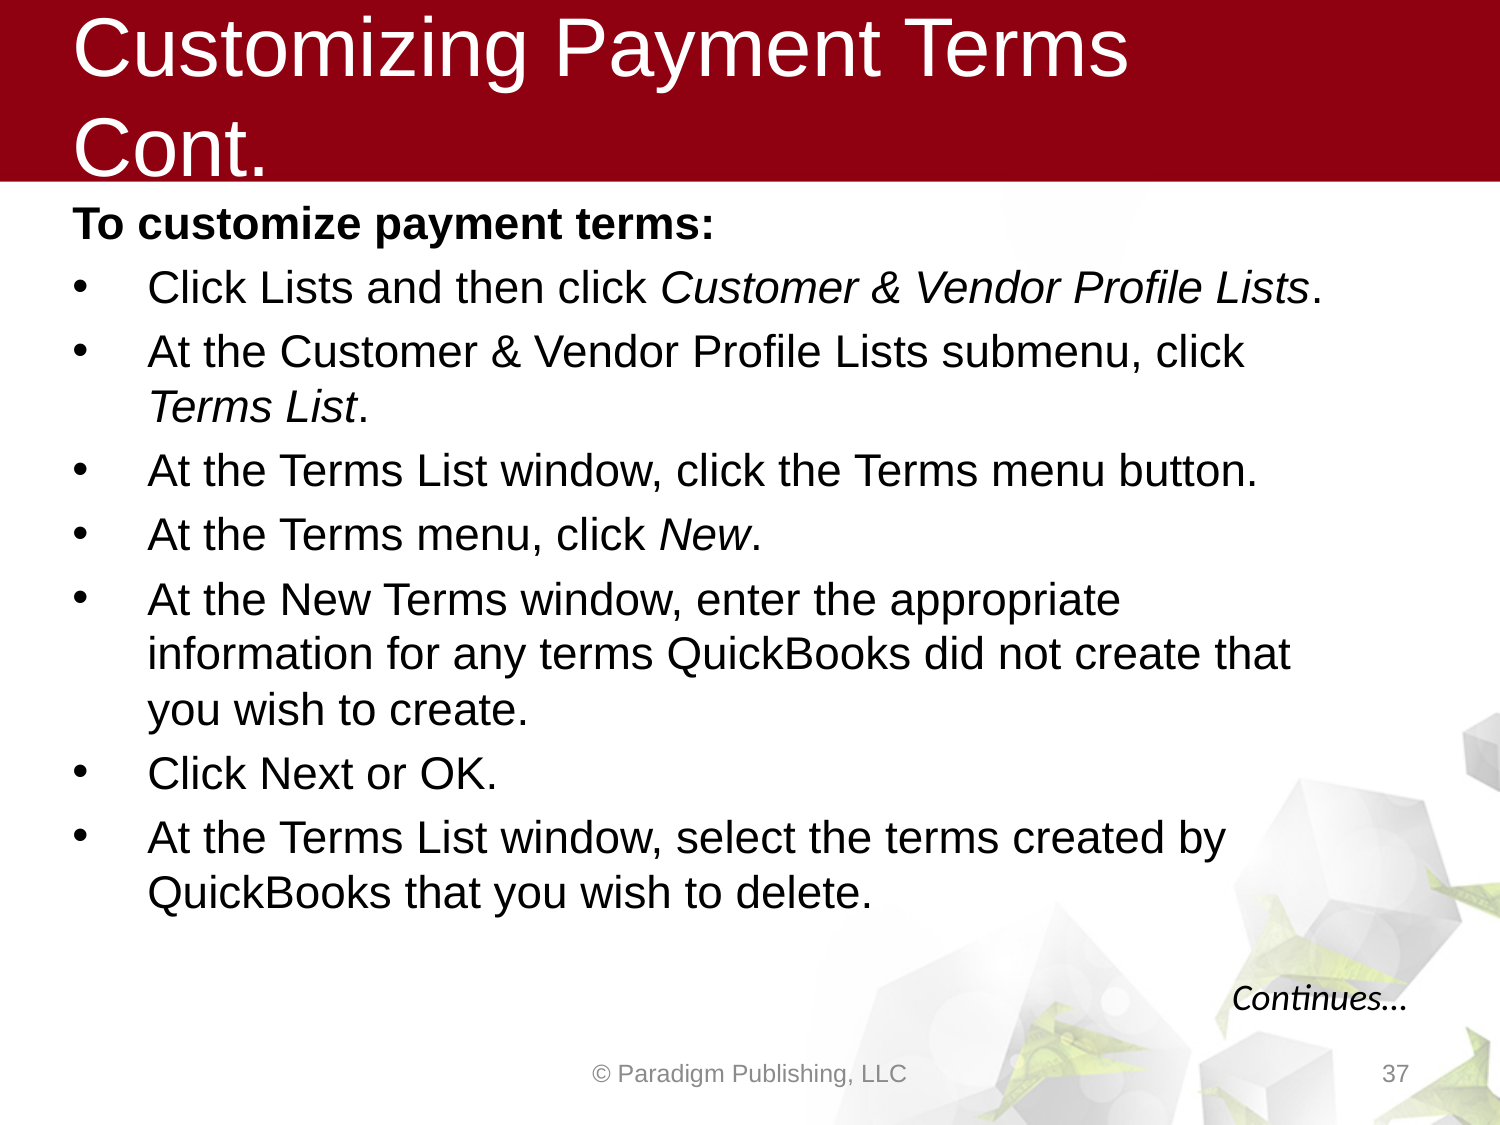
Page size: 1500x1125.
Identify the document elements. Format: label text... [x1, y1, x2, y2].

footer © Paradigm Publishing, LLC [512, 1042, 988, 1103]
picture [0, 0, 1500, 1125]
list To customize payment terms: Click Lists and then click Customer & Vendor Profile Lists. At the Customer & Vendor Profile Lists submenu, click Terms List. At the Terms List window, click the Terms menu button. At the Terms menu, click New. At the New Terms window, enter the appropriate information for any terms QuickBooks did not create that you wish to create. Click Next or OK. At the Terms List window, select the terms created by QuickBooks that you wish to delete. [57, 186, 1345, 949]
text_box Continues… [1217, 965, 1423, 1026]
slide_number 37 [1074, 1042, 1425, 1103]
title Customizing Payment Terms Cont. [57, 0, 1345, 186]
